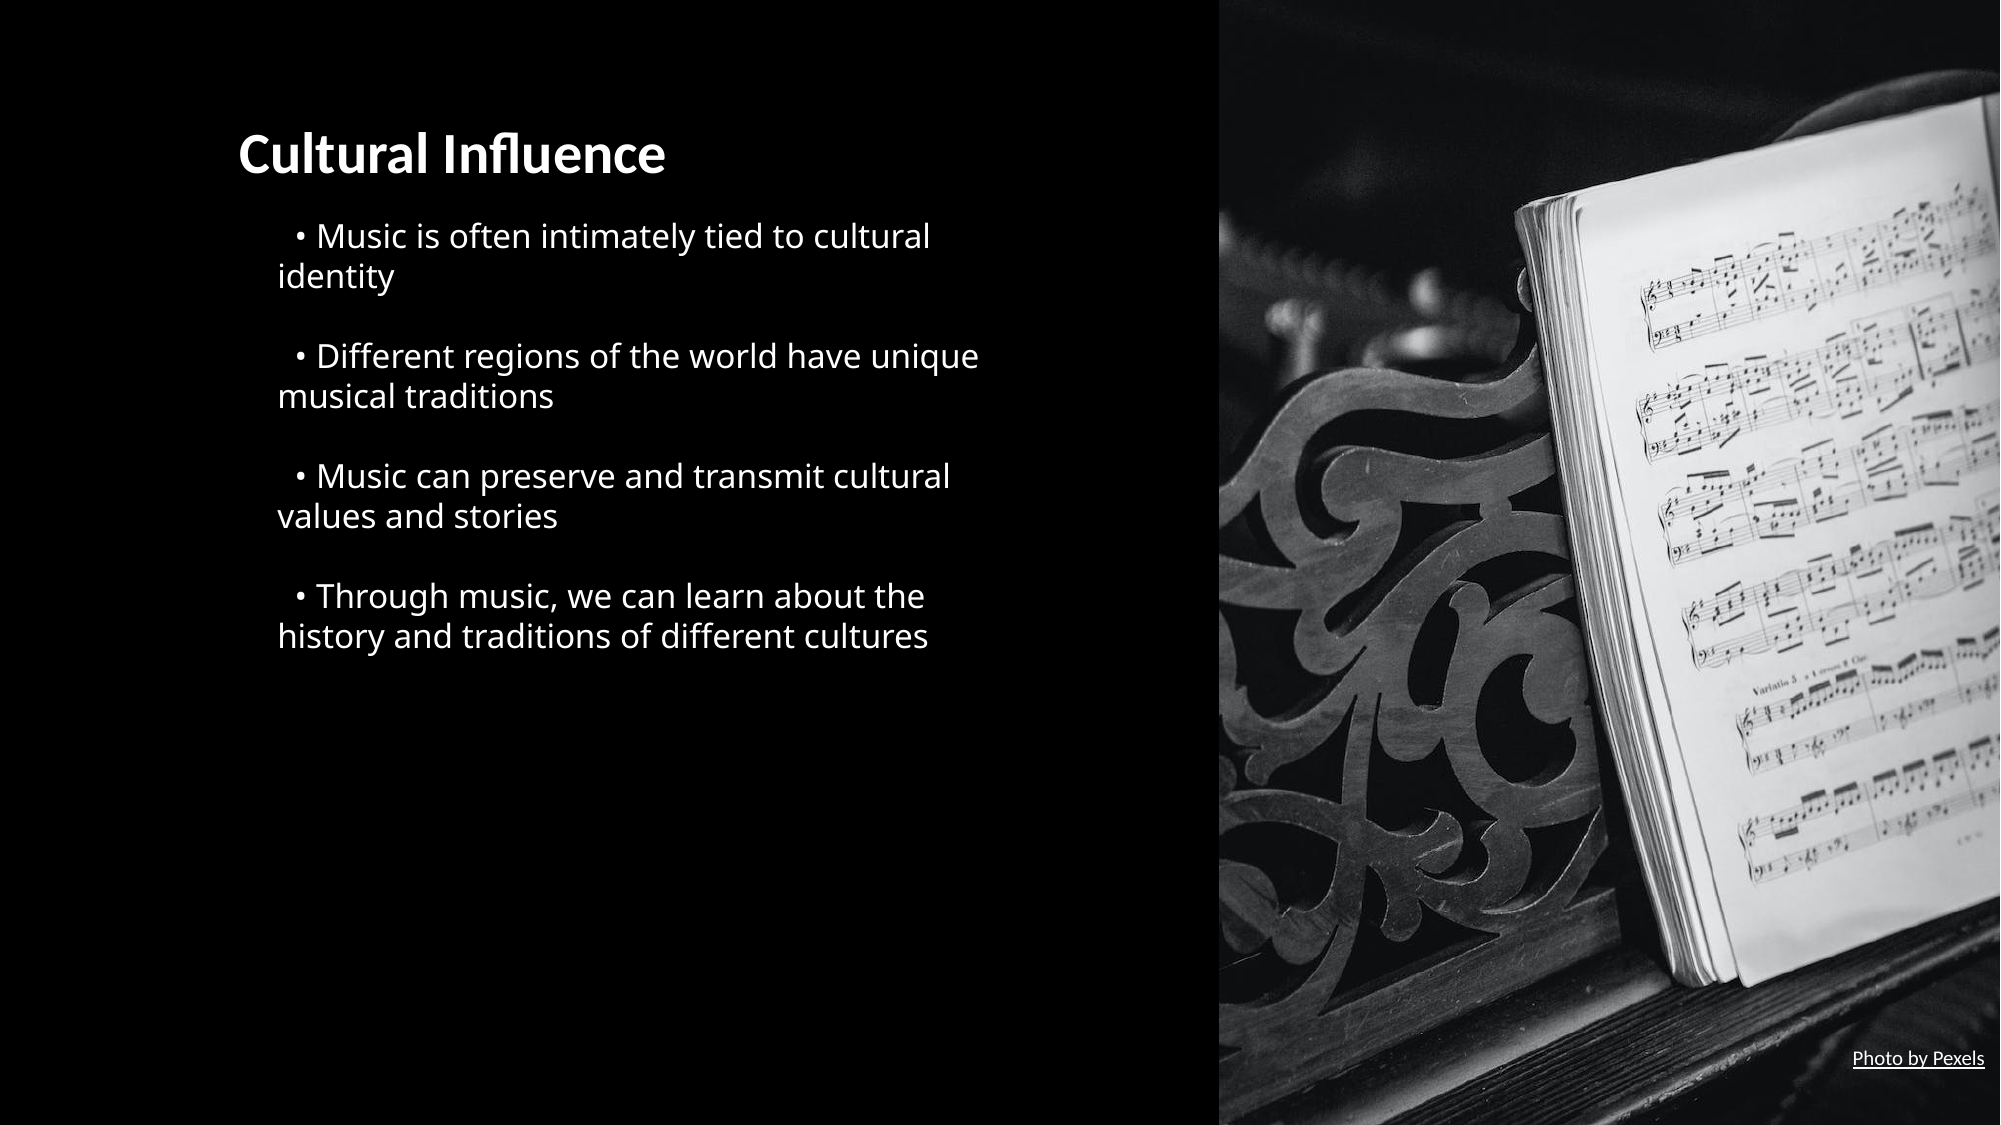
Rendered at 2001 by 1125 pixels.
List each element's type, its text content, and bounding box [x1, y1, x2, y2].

text_box • Through music, we can learn about the history and traditions of different cultures [262, 577, 1013, 653]
text_box • Music is often intimately tied to cultural identity [262, 217, 1013, 293]
picture [1219, 0, 2000, 1125]
text_box • Different regions of the world have unique musical traditions [262, 337, 1013, 413]
text_box • Music can preserve and transmit cultural values and stories [262, 457, 1013, 533]
text_box Cultural Influence [225, 112, 1219, 188]
